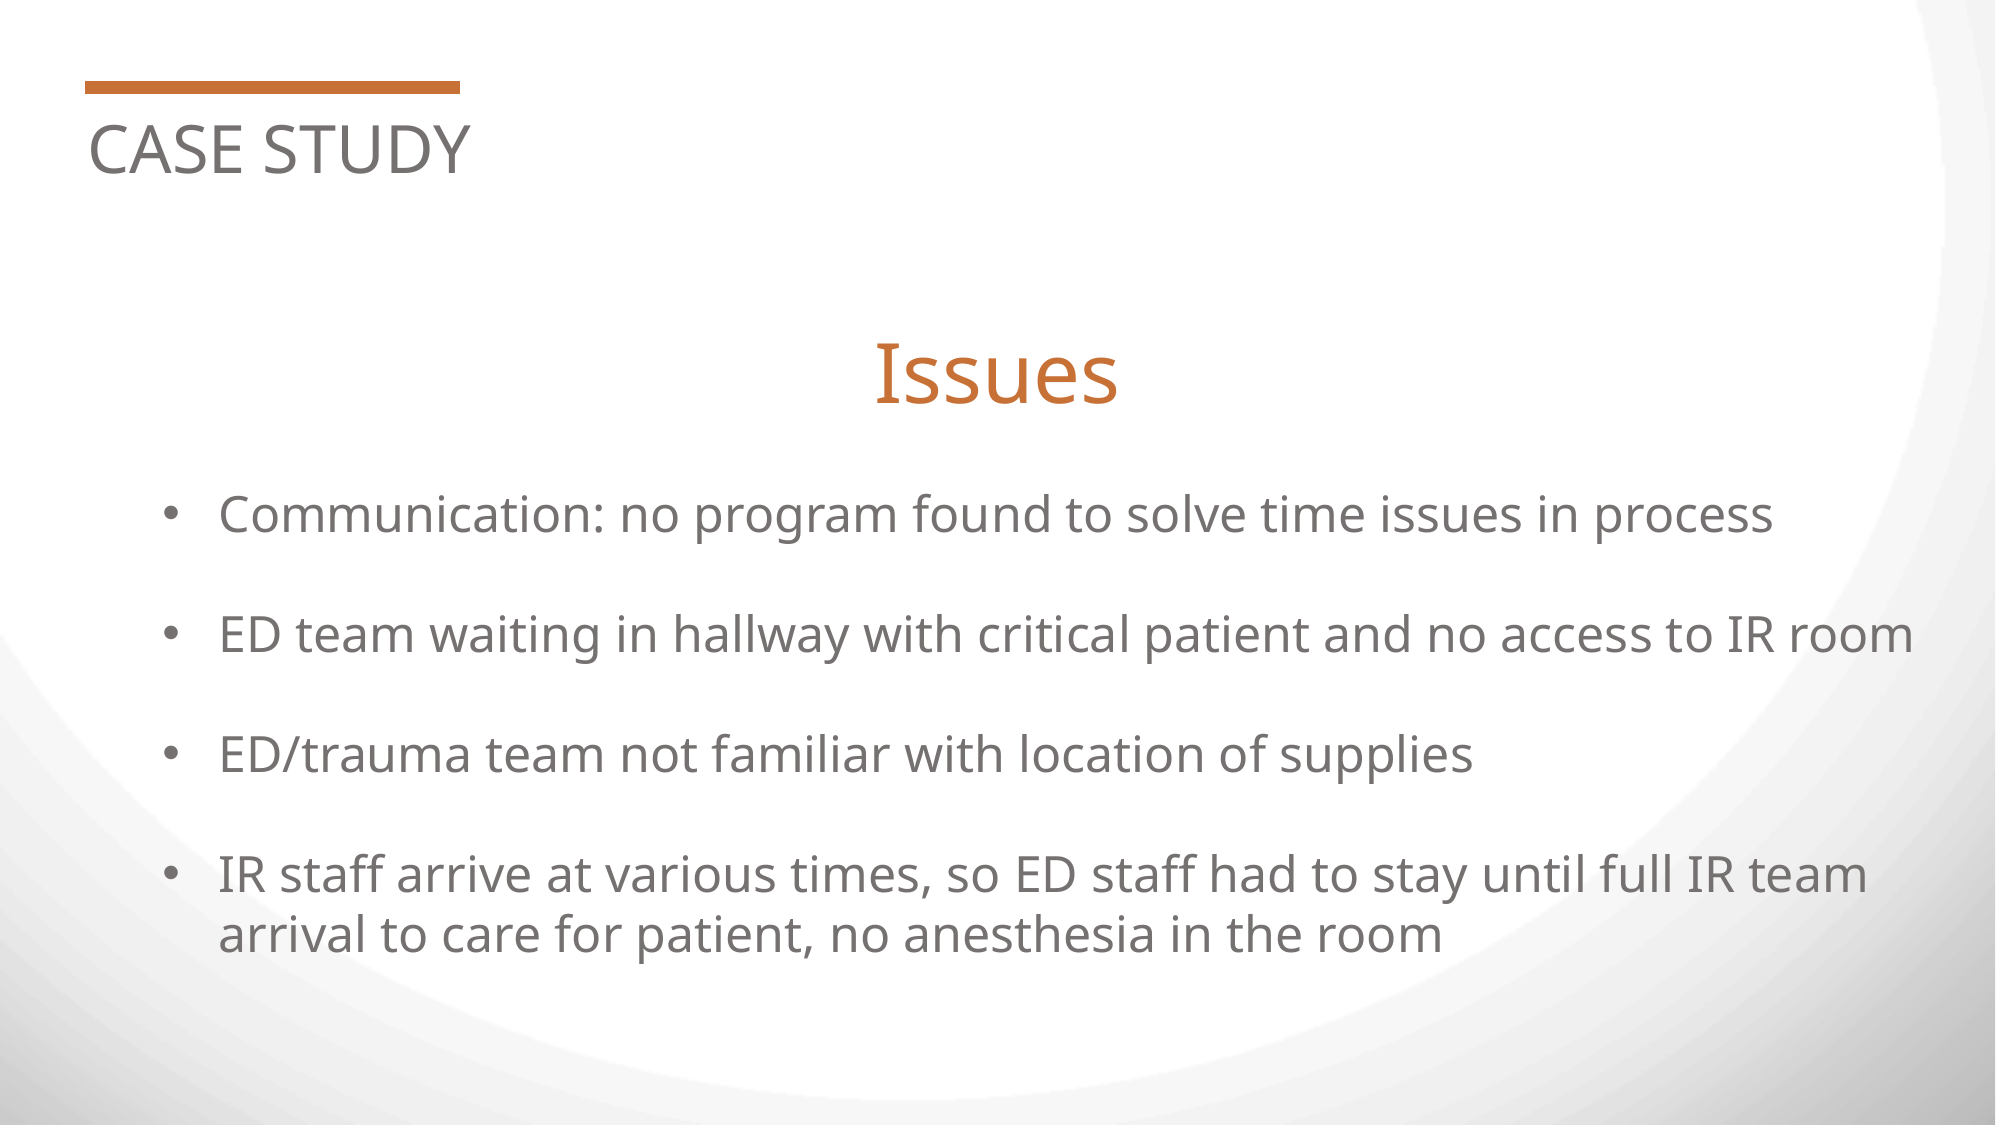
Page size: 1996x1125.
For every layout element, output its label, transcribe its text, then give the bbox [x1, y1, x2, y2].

text_box Communication: no program found to solve time issues in process ED team waiting in hallway with critical patient and no access to IR room ED/trauma team not familiar with location of supplies IR staff arrive at various times, so ED staff had to stay until full IR team arrival to care for patient, no anesthesia in the room [147, 474, 1942, 1030]
text_box CASE STUDY [72, 99, 1610, 195]
picture [0, 0, 1996, 1125]
text_box Issues [147, 312, 1848, 428]
